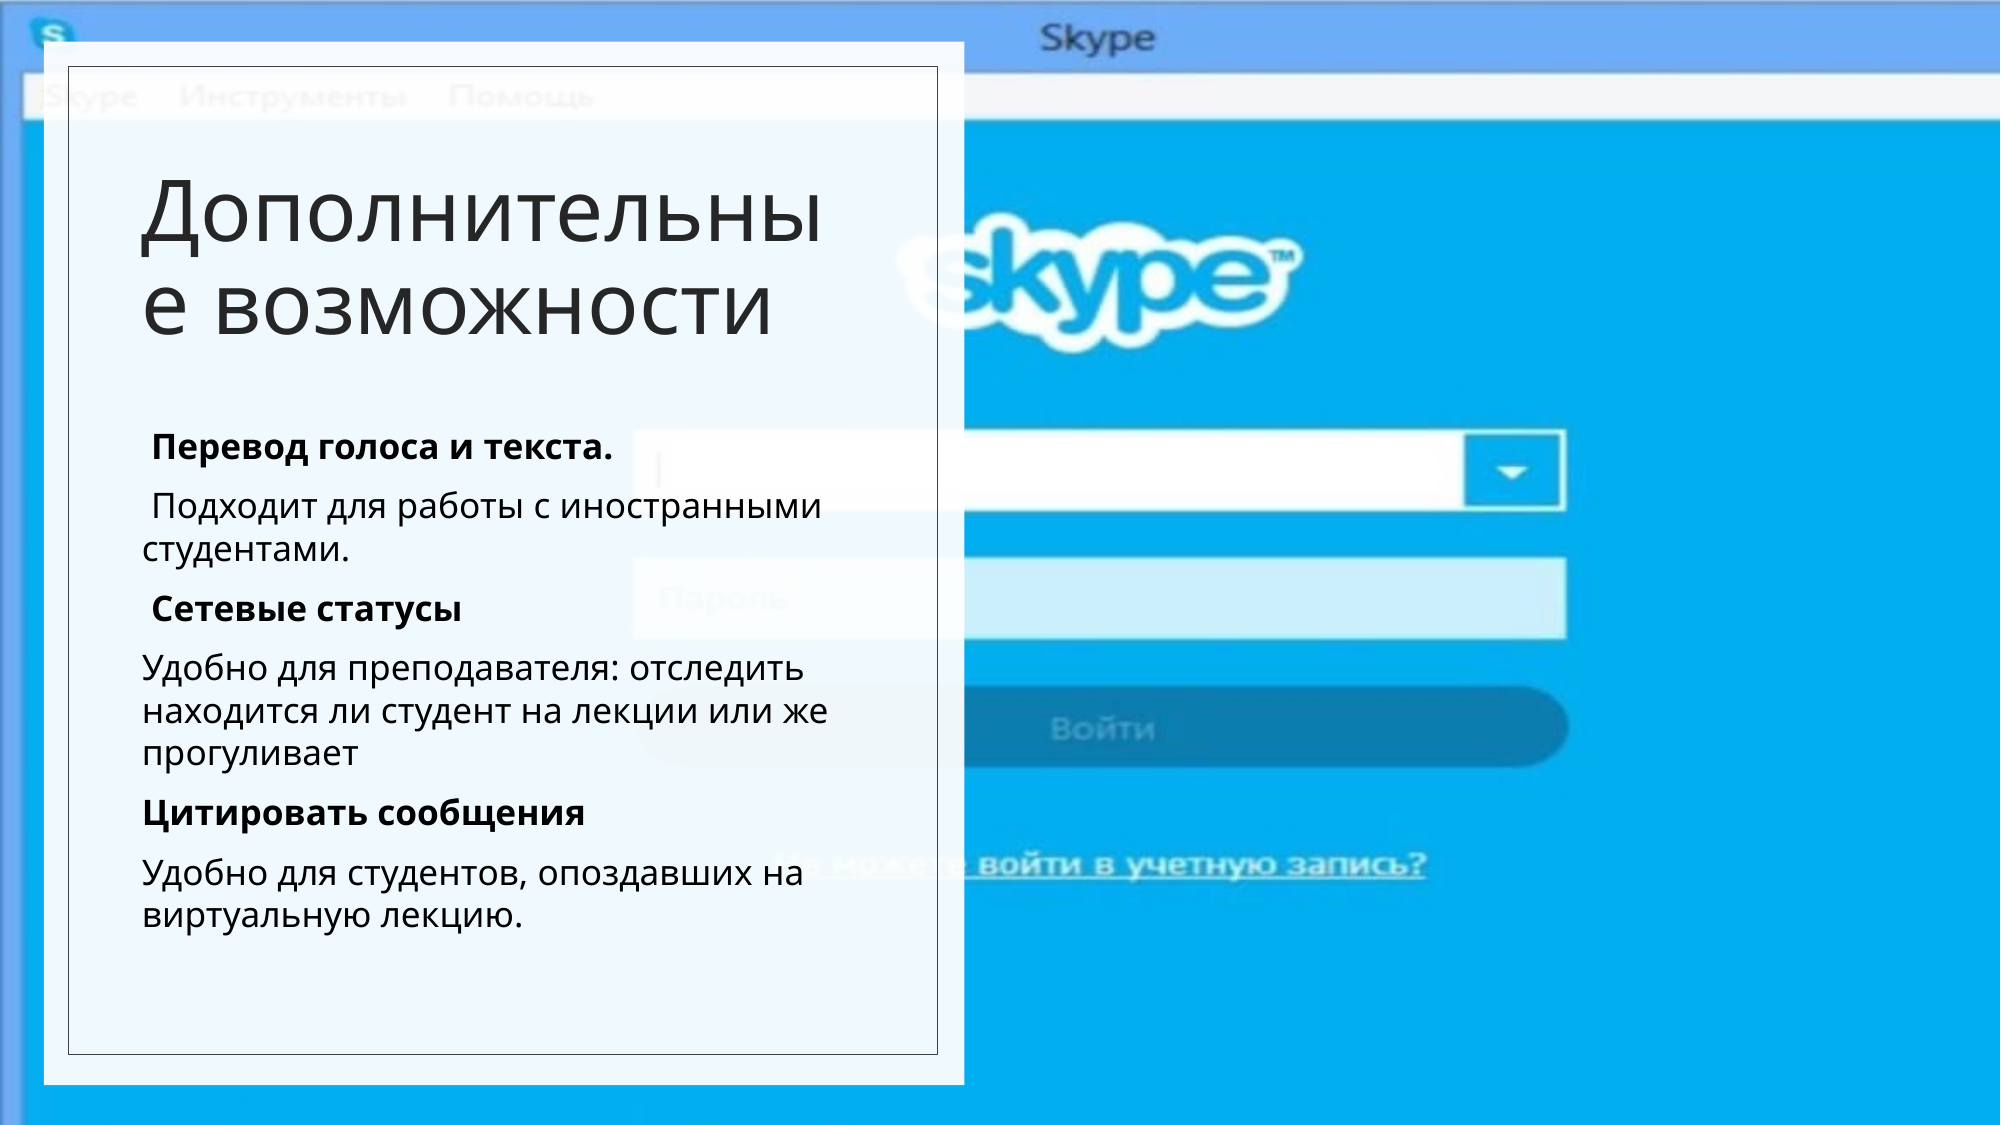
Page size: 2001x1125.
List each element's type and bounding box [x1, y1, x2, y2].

list [0, 0, 2000, 1125]
